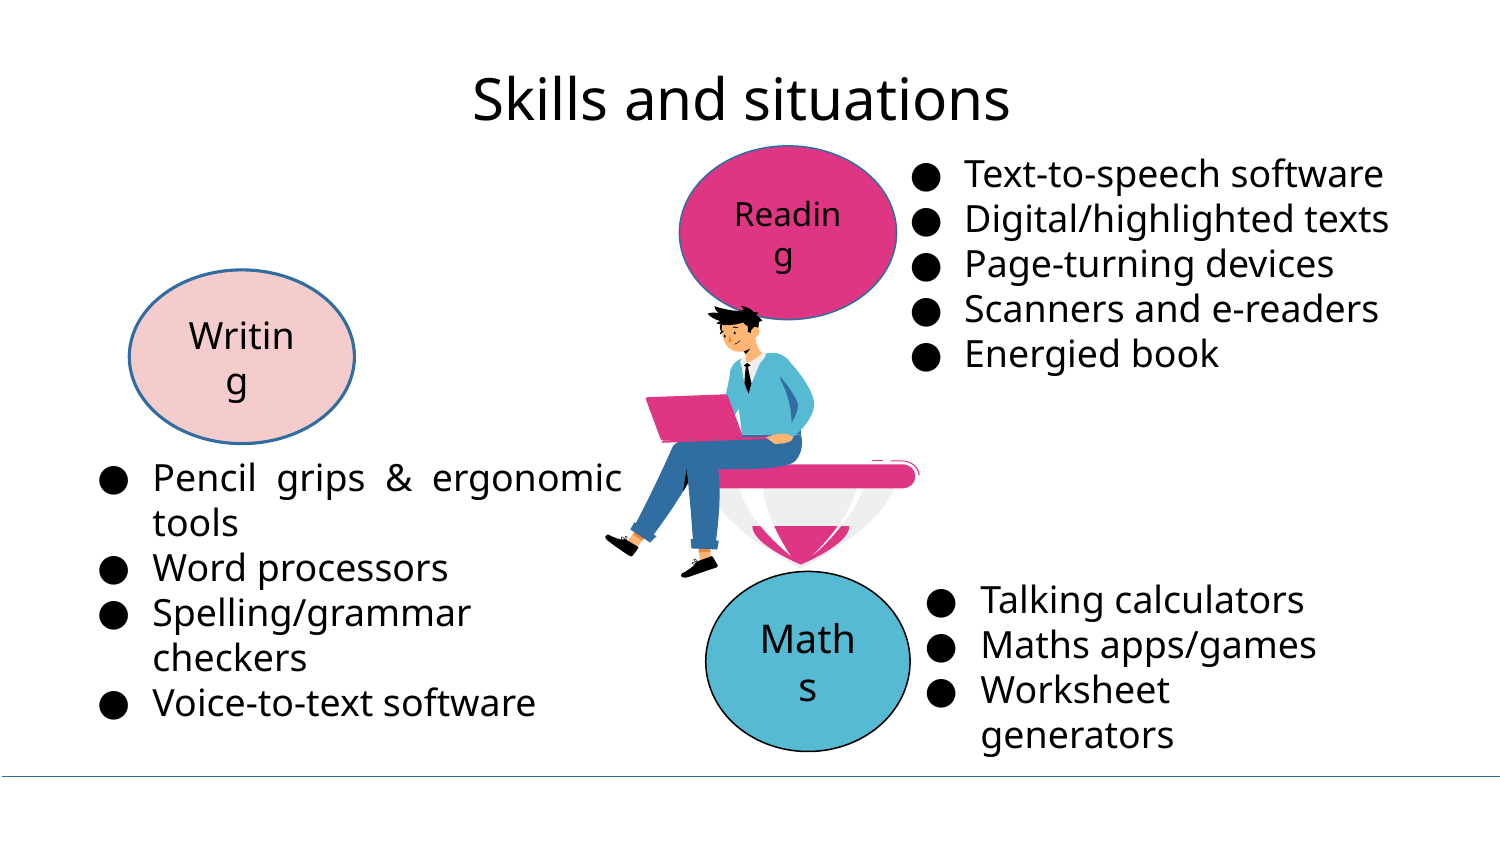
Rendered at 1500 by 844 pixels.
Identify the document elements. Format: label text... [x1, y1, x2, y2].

text_box Maths [705, 587, 911, 752]
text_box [603, 305, 920, 579]
text_box Text-to-speech software Digital/highlighted texts Page-turning devices Scanners and e-readers Energied book [874, 135, 1413, 375]
text_box Pencil grips & ergonomic tools Word processors Spelling/grammar checkers Voice-to-text software [62, 438, 638, 702]
title Skills and situations [75, 47, 1425, 135]
text_box Writing [129, 269, 355, 444]
text_box Reading [679, 145, 897, 304]
text_box Talking calculators Maths apps/games Worksheet generators [890, 561, 1374, 775]
